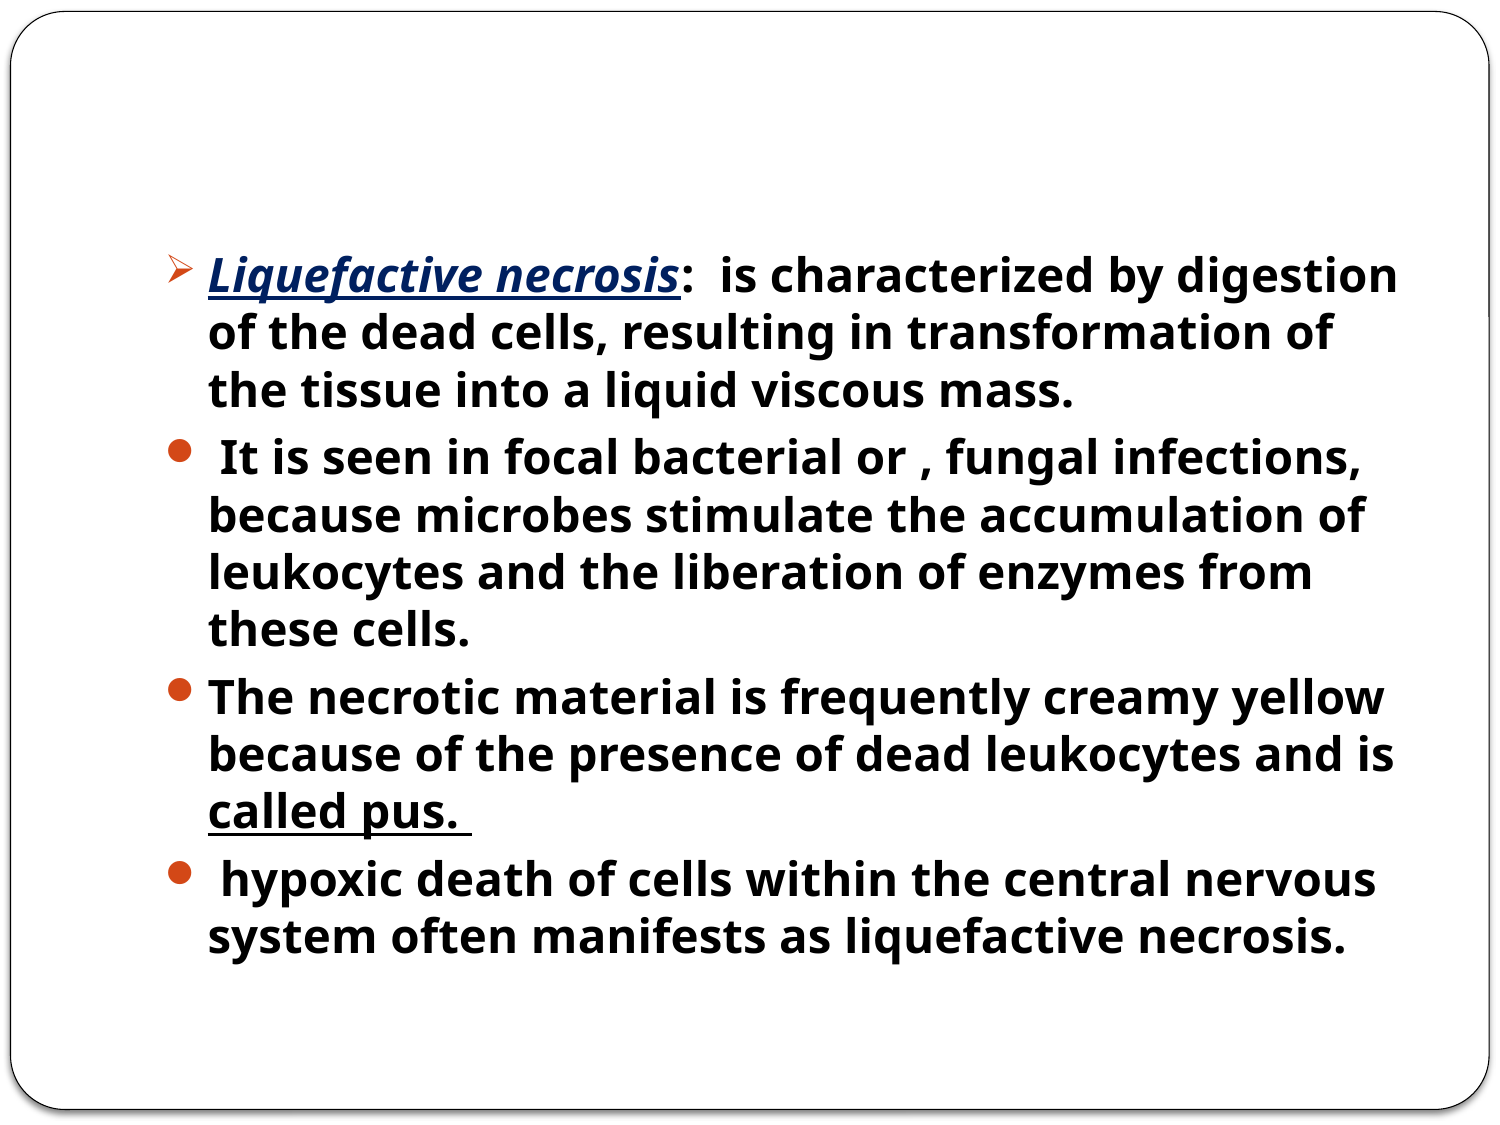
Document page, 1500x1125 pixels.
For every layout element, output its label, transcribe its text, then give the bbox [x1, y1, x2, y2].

list Liquefactive necrosis: is characterized by digestion of the dead cells, resulting in transformation of the tissue into a liquid viscous mass. It is seen in focal bacterial or , fungal infections, because microbes stimulate the accumulation of leukocytes and the liberation of enzymes from these cells. The necrotic material is frequently creamy yellow because of the presence of dead leukocytes and is called pus. hypoxic death of cells within the central nervous system often manifests as liquefactive necrosis. [150, 237, 1425, 988]
